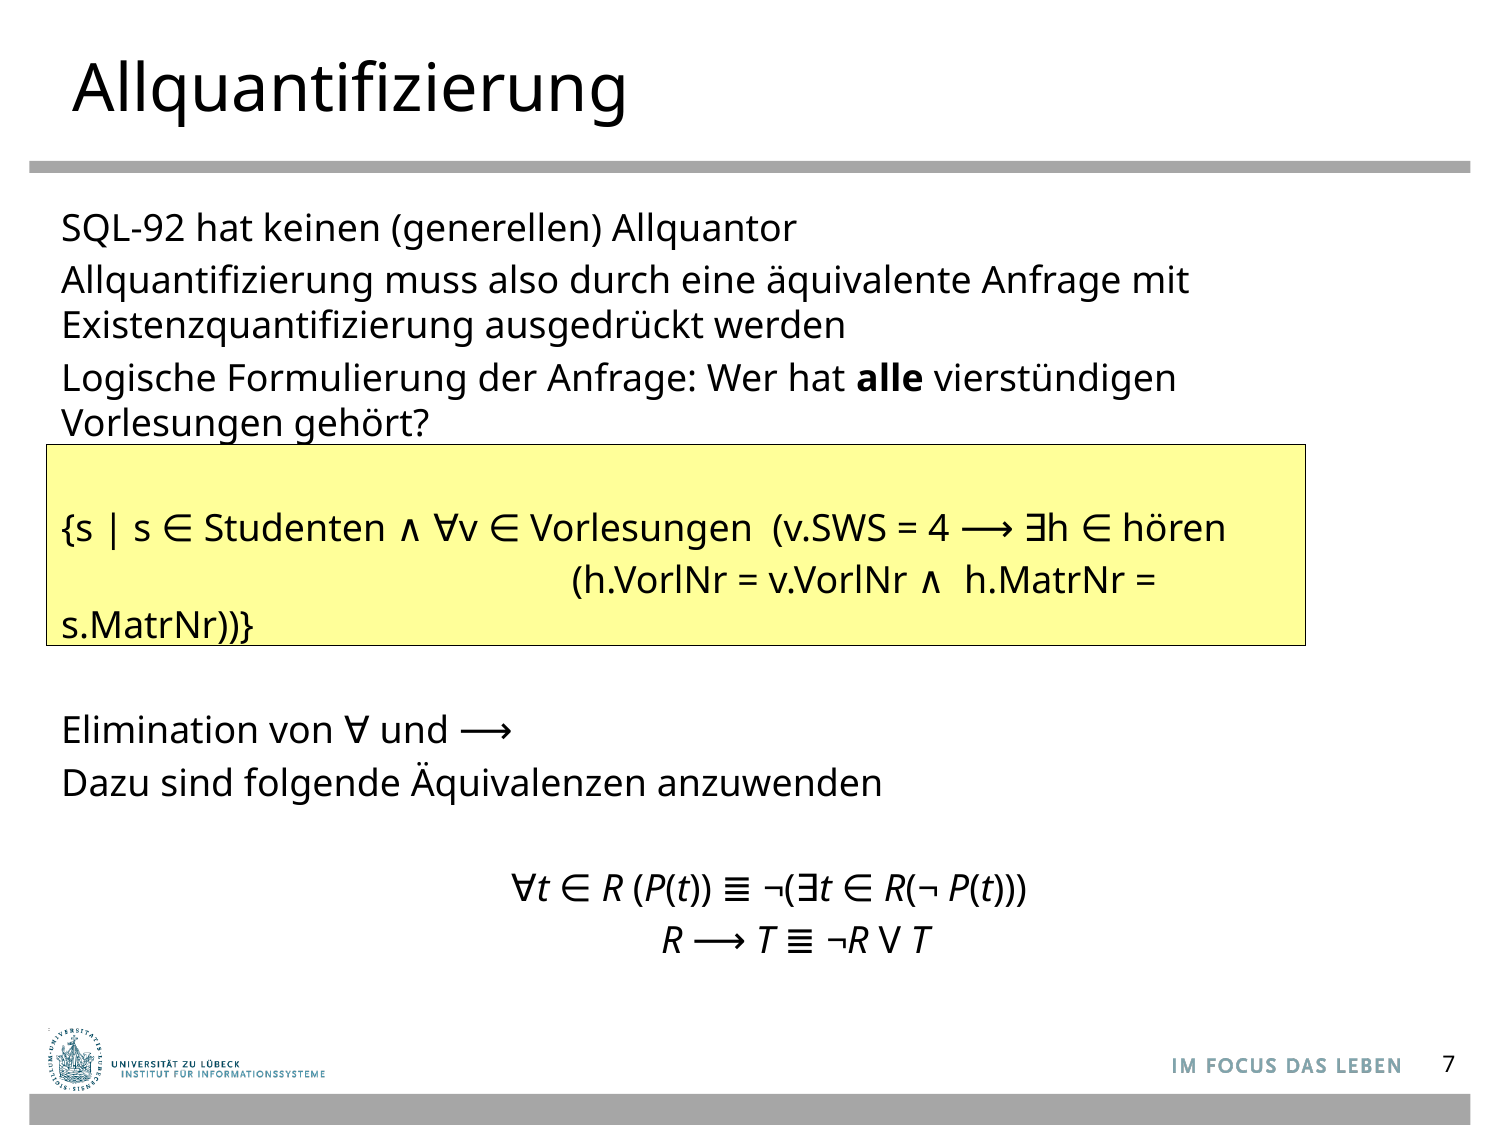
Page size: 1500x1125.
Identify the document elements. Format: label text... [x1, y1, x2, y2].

slide_number 7 [1305, 1050, 1471, 1083]
title Allquantifizierung [57, 37, 1235, 120]
list SQL-92 hat keinen (generellen) Allquantor Allquantifizierung muss also durch eine äquivalente Anfrage mit Existenzquantifizierung ausgedrückt werden Logische Formulierung der Anfrage: Wer hat alle vierstündigen Vorlesungen gehört? {s | s ∈ Studenten ∧ ∀v ∈ Vorlesungen (v.SWS = 4 ⟶ ∃h ∈ hören (h.VorlNr = v.VorlNr ∧ h.MatrNr = s.MatrNr))} Elimination von ∀ und ⟶ Dazu sind folgende Äquivalenzen anzuwenden ∀t ∈ R (P(t)) ≣ ¬(∃t ∈ R(¬ P(t))) R ⟶ T ≣ ¬R V T [46, 196, 1365, 1075]
